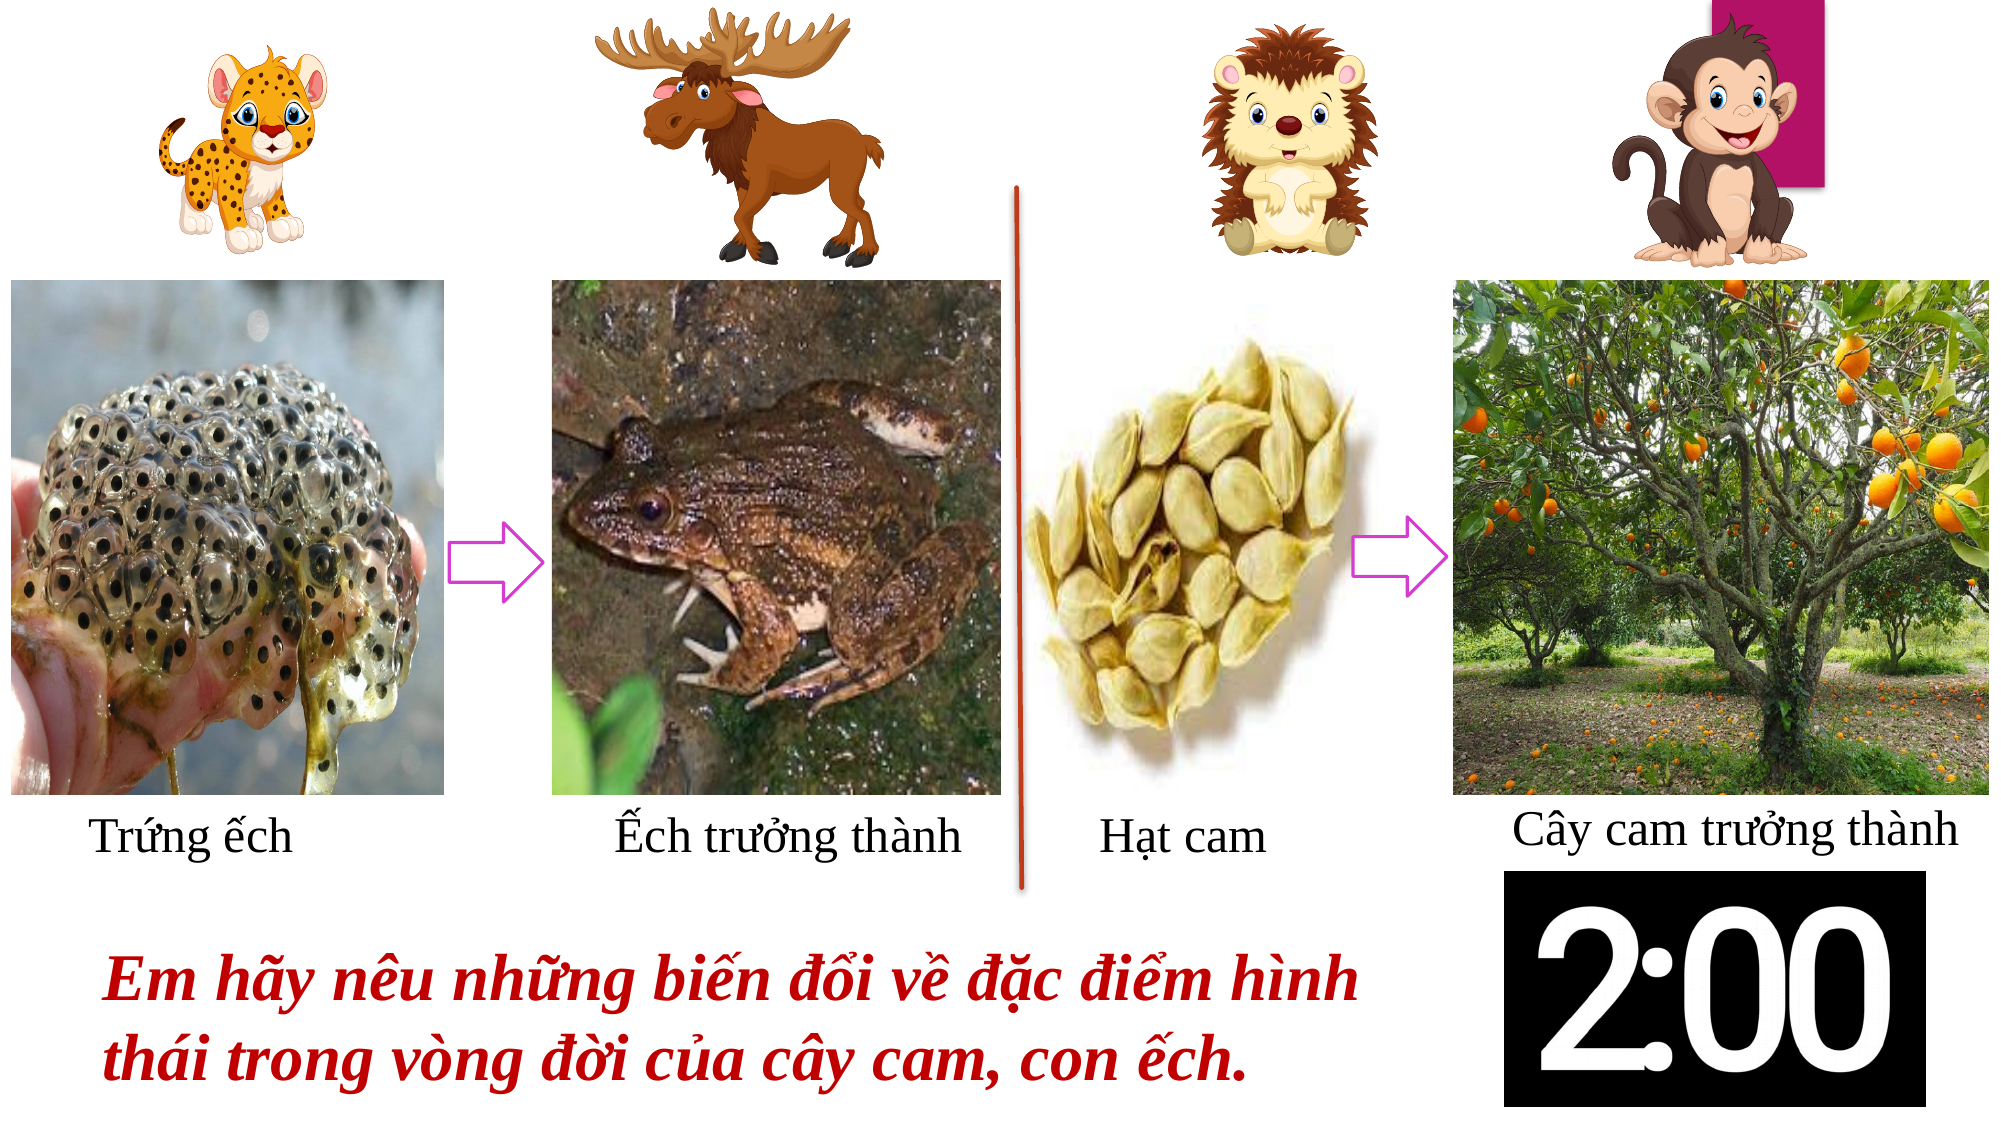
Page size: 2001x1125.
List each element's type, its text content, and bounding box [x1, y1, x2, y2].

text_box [1503, 870, 1927, 1108]
text_box [1388, 515, 1447, 598]
text_box Hạt cam [1084, 798, 1283, 870]
picture [11, 280, 445, 795]
text_box Ếch trưởng thành [599, 804, 978, 870]
text_box Trứng ếch [73, 804, 353, 870]
text_box Cây cam trưởng thành [1447, 788, 2000, 864]
picture [551, 280, 1016, 795]
picture [1201, 24, 1379, 257]
text_box Em hãy nêu những biến đổi về đặc điểm hình thái trong vòng đời của cây cam, con ếch. [87, 926, 1425, 1102]
text_box [448, 521, 545, 604]
picture [594, 7, 885, 268]
picture [1612, 12, 1808, 268]
picture [158, 44, 328, 255]
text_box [1016, 187, 1022, 888]
picture [1453, 280, 1989, 795]
picture [1022, 303, 1383, 789]
